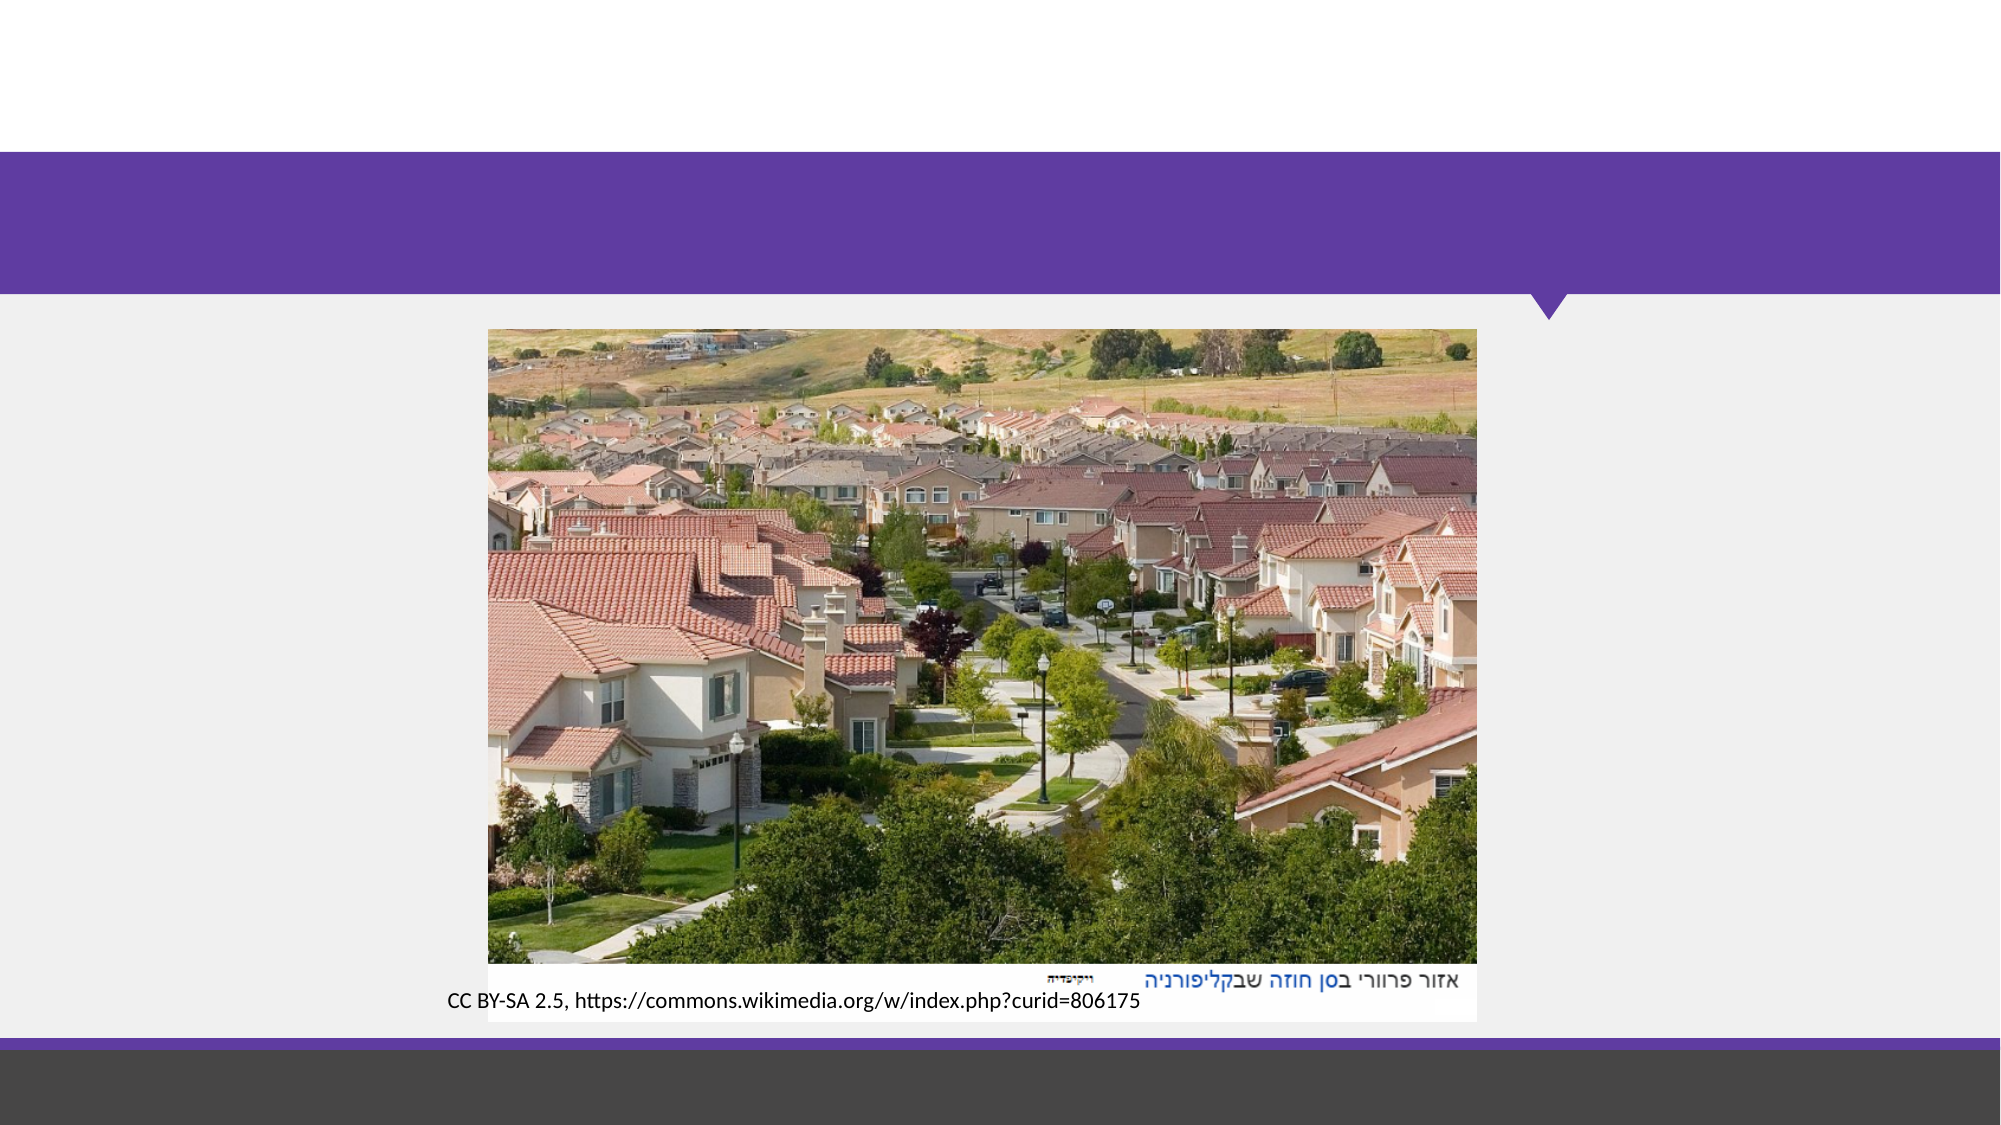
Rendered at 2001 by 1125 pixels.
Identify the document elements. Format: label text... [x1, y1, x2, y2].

picture [487, 329, 1477, 1022]
text_box CC BY-SA 2.5, https://commons.wikimedia.org/w/index.php?curid=806175 [432, 978, 485, 1021]
